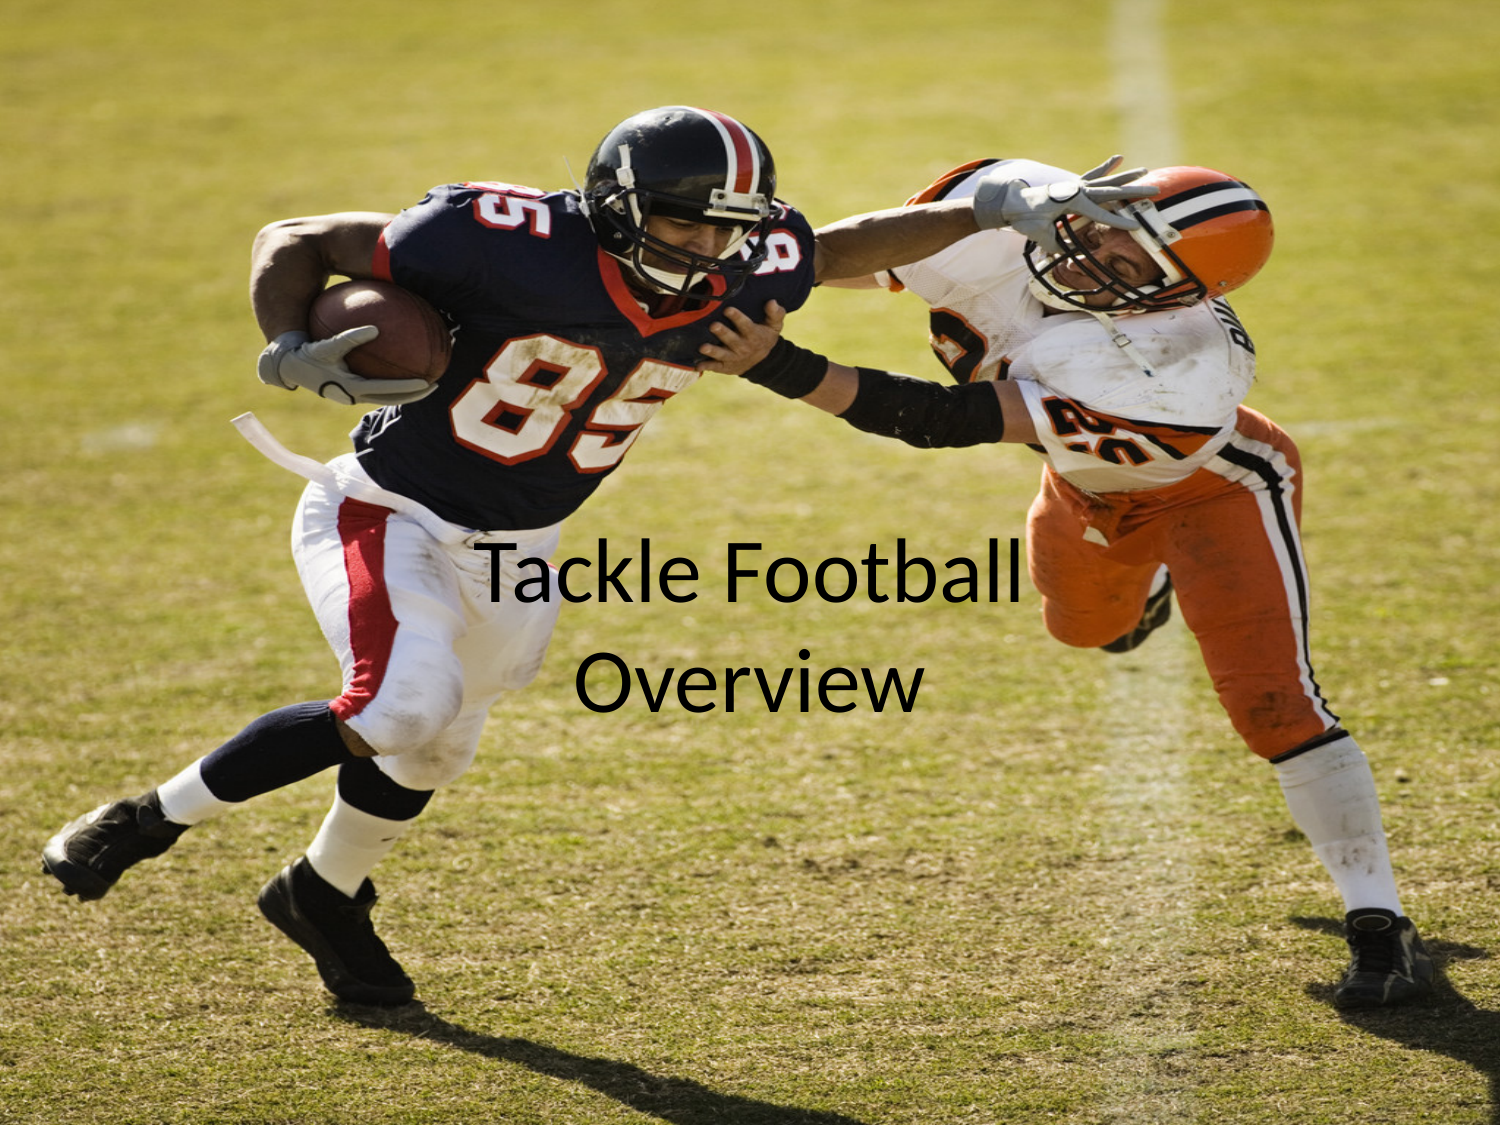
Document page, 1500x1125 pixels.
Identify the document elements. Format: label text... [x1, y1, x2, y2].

title Tackle Football Overview [112, 500, 1388, 742]
picture [0, 0, 1500, 1125]
